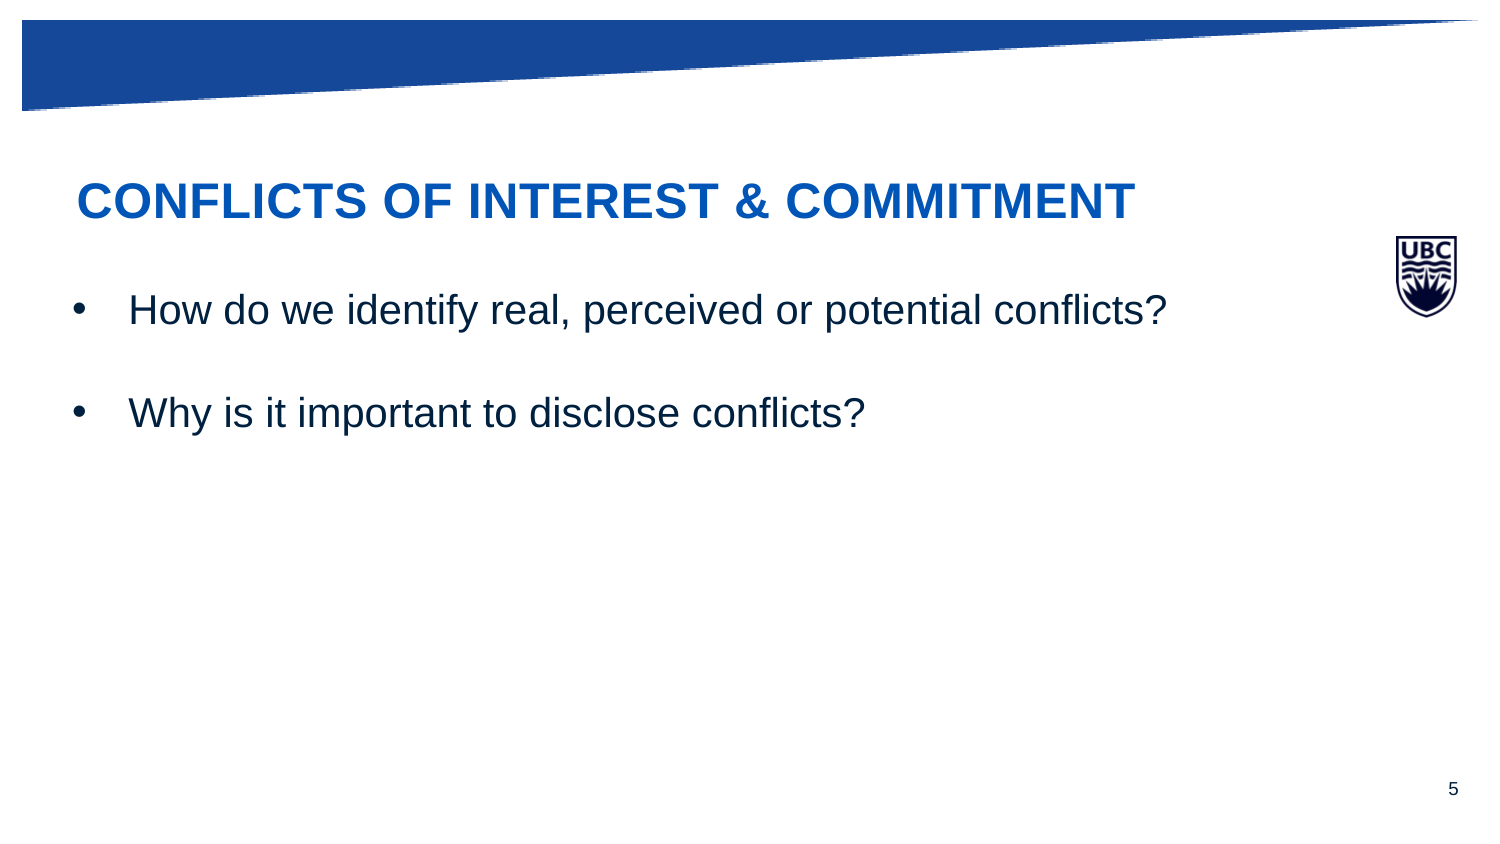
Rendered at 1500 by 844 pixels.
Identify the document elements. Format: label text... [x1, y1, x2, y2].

picture [1396, 236, 1457, 318]
list How do we identify real, perceived or potential conflicts? Why is it important to disclose conflicts? [71, 268, 1329, 757]
list Conflicts of Interest & Commitment [76, 138, 1334, 241]
picture [21, 19, 1478, 111]
